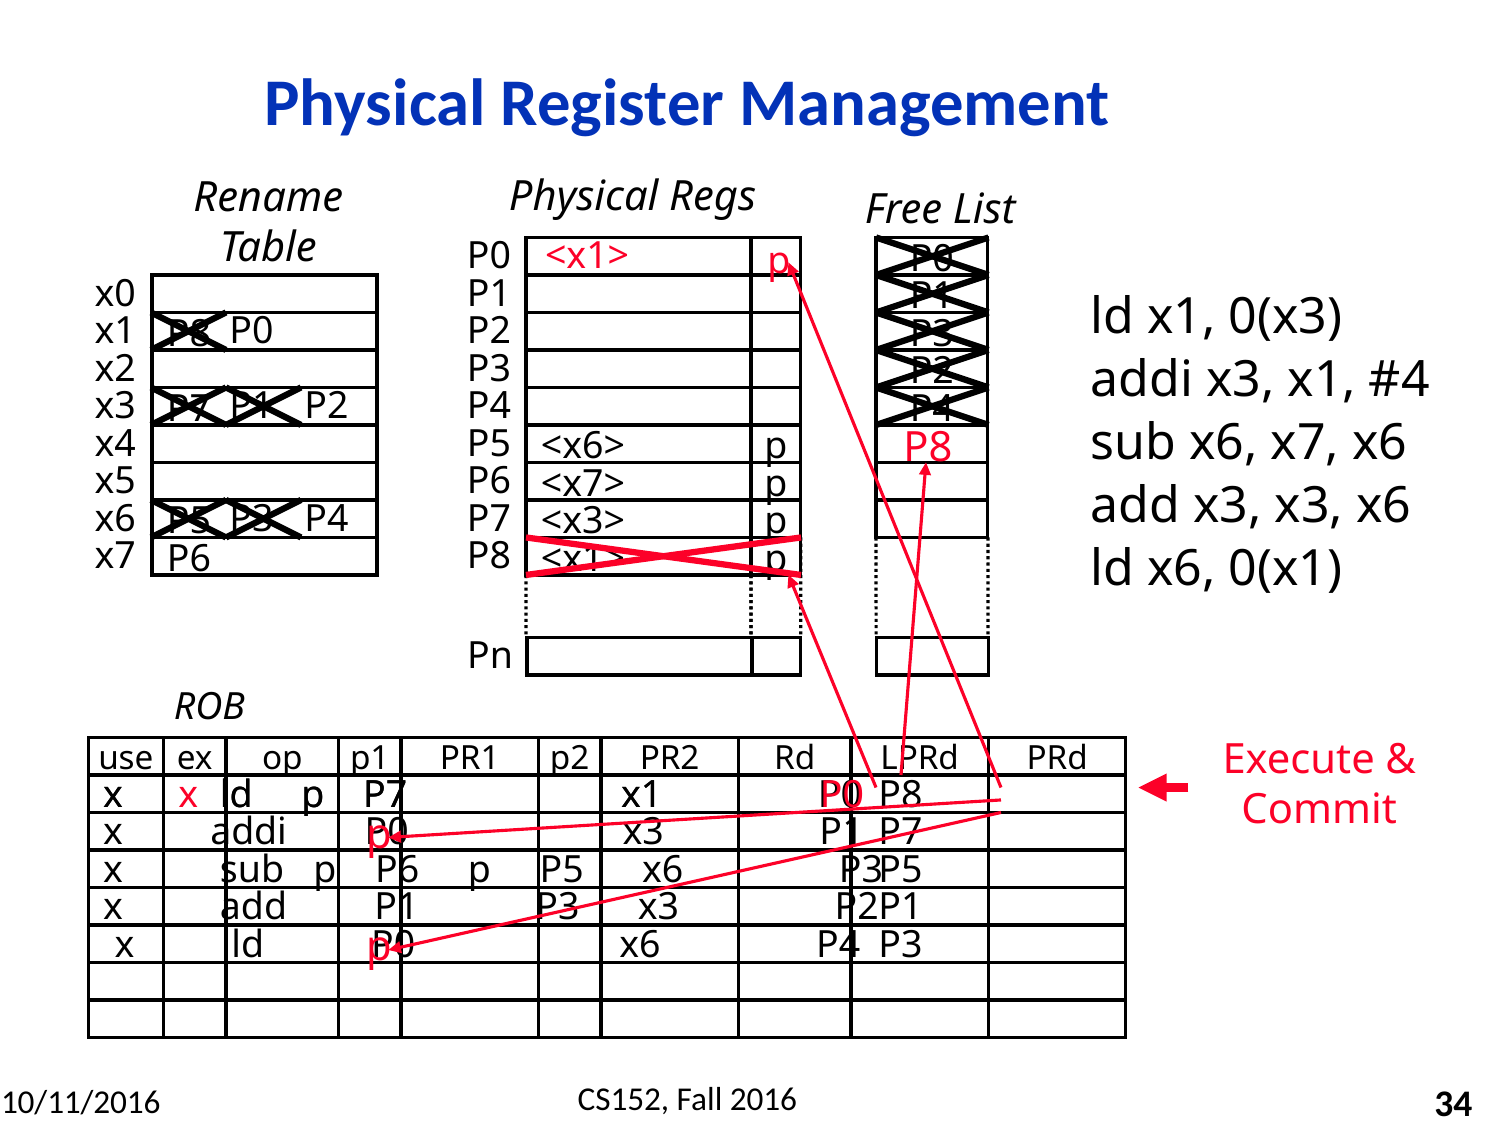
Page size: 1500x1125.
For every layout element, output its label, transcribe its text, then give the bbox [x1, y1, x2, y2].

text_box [450, 161, 802, 222]
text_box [150, 373, 224, 435]
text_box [1138, 724, 1476, 841]
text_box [835, 173, 1046, 676]
slide_number 34 [1174, 1076, 1488, 1125]
text_box x ld P0 x6 P4 [1132, 912, 1138, 973]
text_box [350, 223, 806, 977]
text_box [225, 373, 345, 435]
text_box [525, 537, 802, 576]
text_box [225, 486, 345, 548]
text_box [150, 486, 224, 548]
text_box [88, 674, 1127, 1038]
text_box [76, 162, 411, 586]
title Physical Register Management [49, 62, 1326, 145]
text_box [812, 262, 1002, 951]
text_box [875, 237, 989, 260]
text_box ld x1, 0(x3) addi x3, x1, #4 sub x6, x7, x6 add x3, x3, x6 ld x6, 0(x1) [1076, 287, 1500, 625]
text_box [150, 298, 290, 360]
